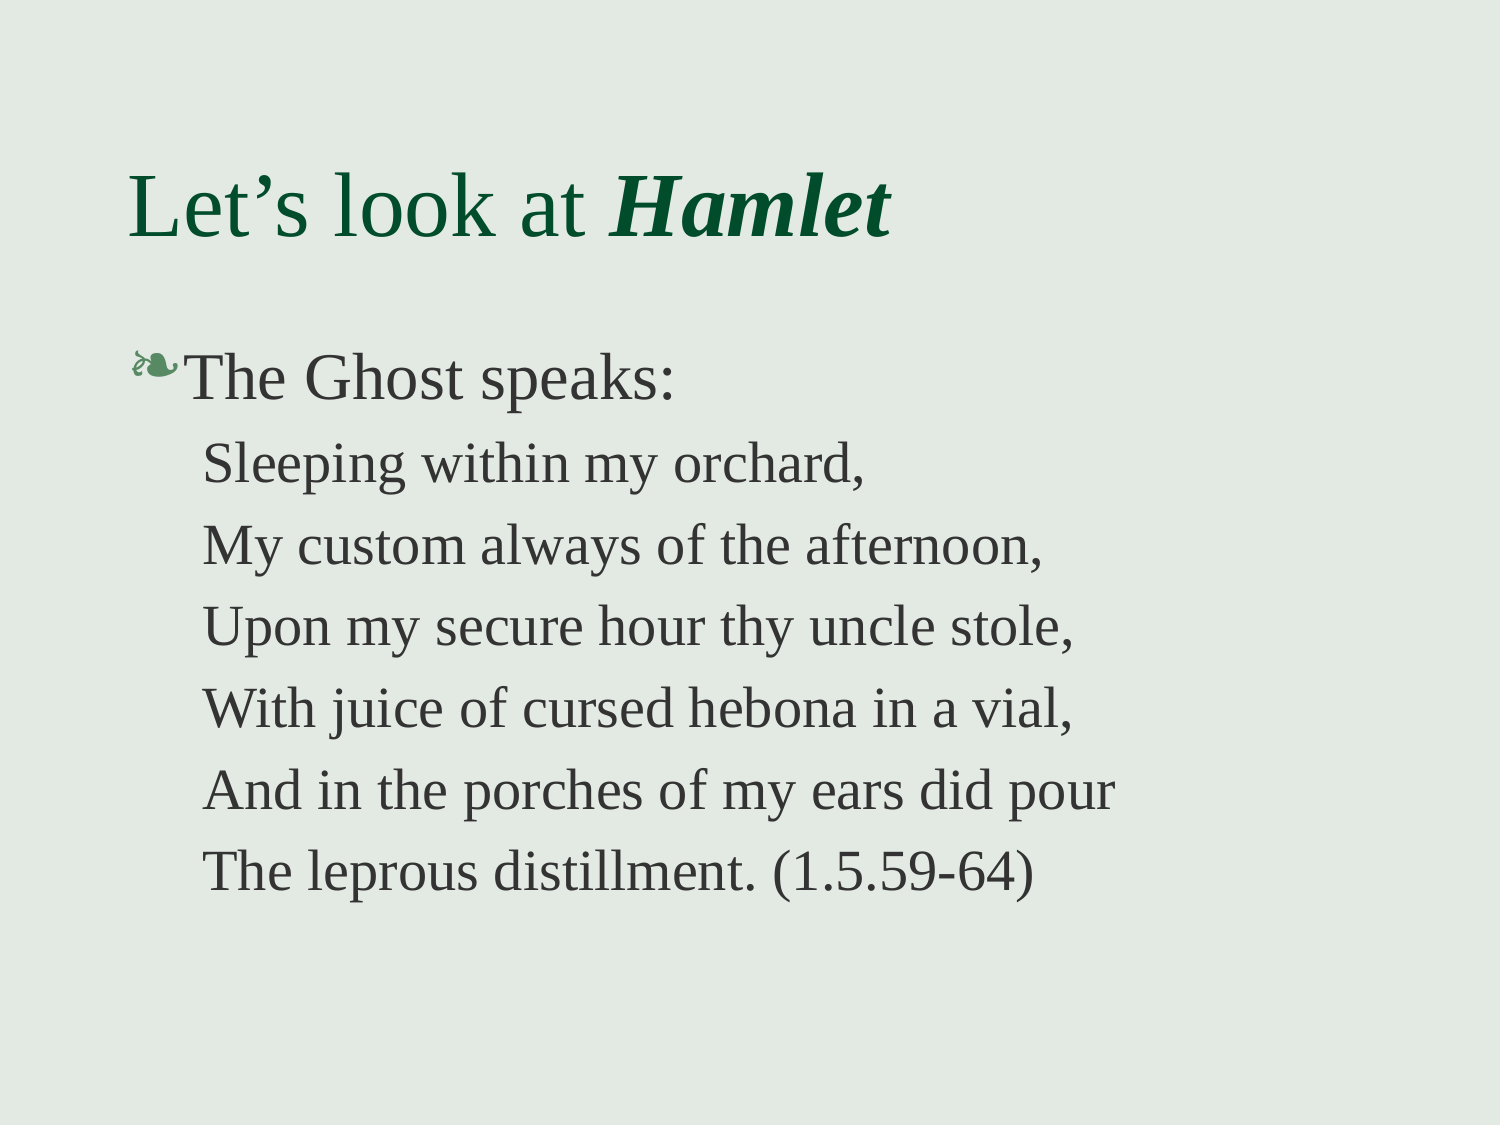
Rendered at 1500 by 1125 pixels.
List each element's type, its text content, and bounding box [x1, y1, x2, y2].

list The Ghost speaks: Sleeping within my orchard, My custom always of the afternoon, Upon my secure hour thy uncle stole, With juice of cursed hebona in a vial, And in the porches of my ears did pour The leprous distillment. (1.5.59-64) [112, 324, 1388, 1000]
title Let’s look at Hamlet [112, 75, 1388, 263]
